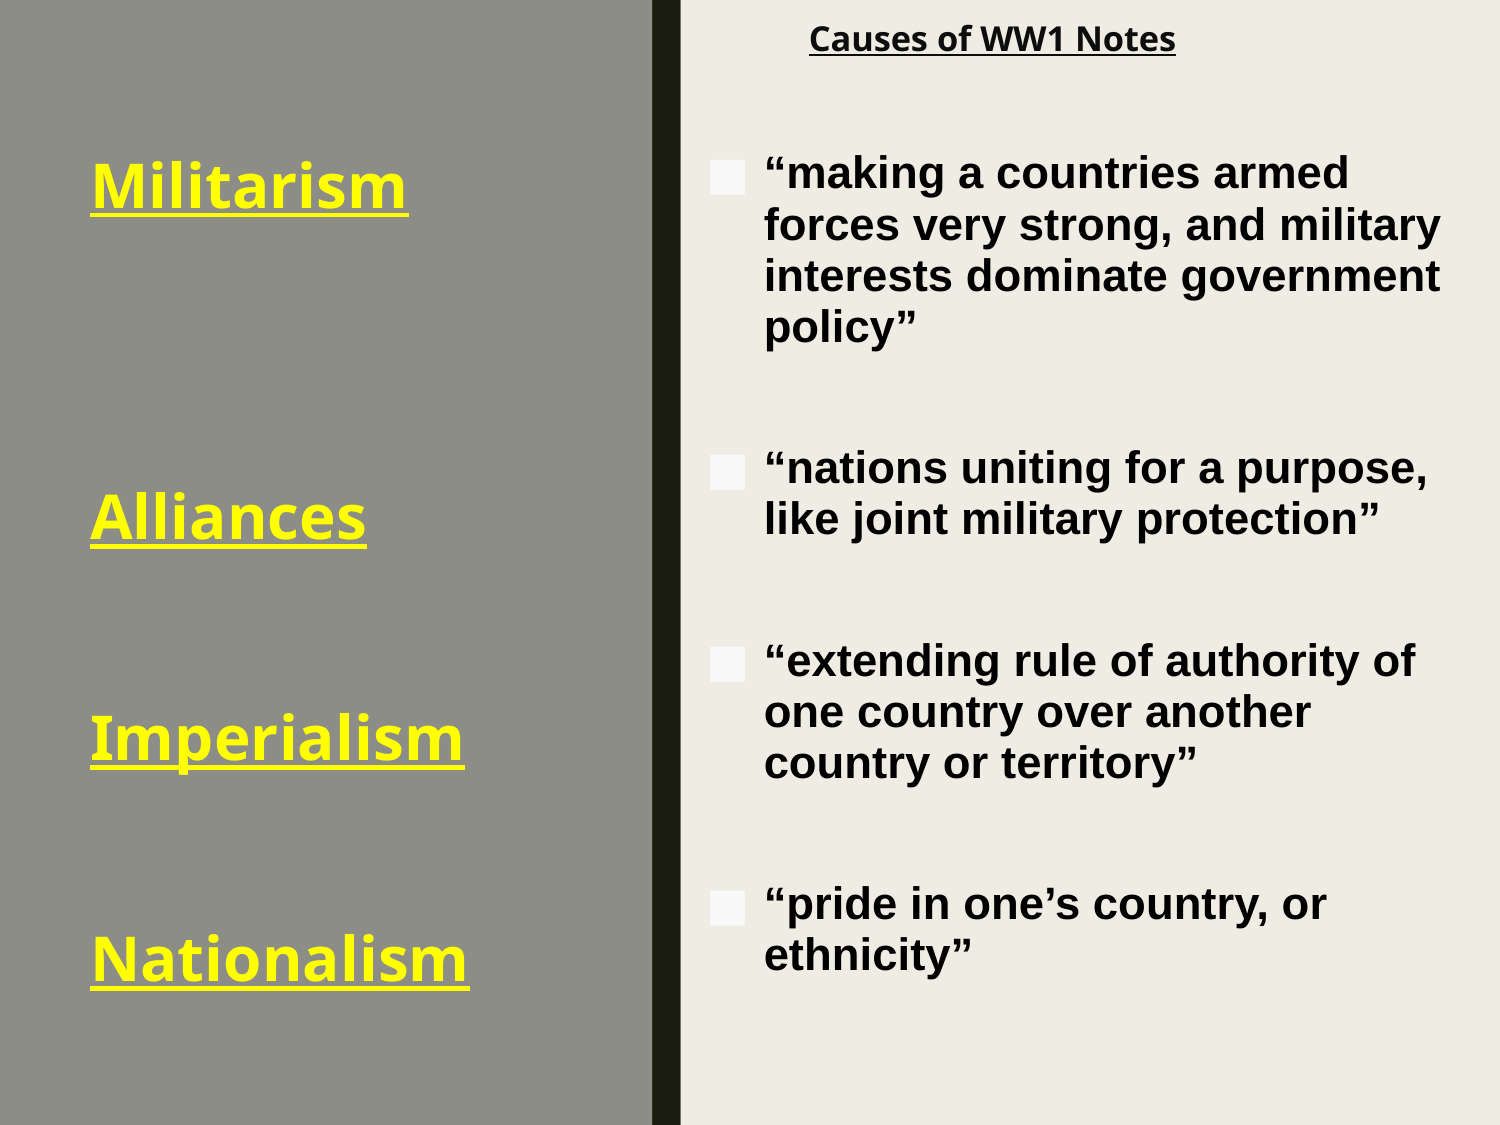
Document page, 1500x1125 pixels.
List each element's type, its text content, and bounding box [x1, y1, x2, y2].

list Militarism Alliances Imperialism Nationalism [75, 128, 621, 1005]
list “making a countries armed forces very strong, and military interests dominate government policy” “nations uniting for a purpose, like joint military protection” “extending rule of authority of one country over another country or territory” “pride in one’s country, or ethnicity” [690, 140, 1471, 1005]
title Causes of WW1 Notes [312, 0, 1500, 71]
